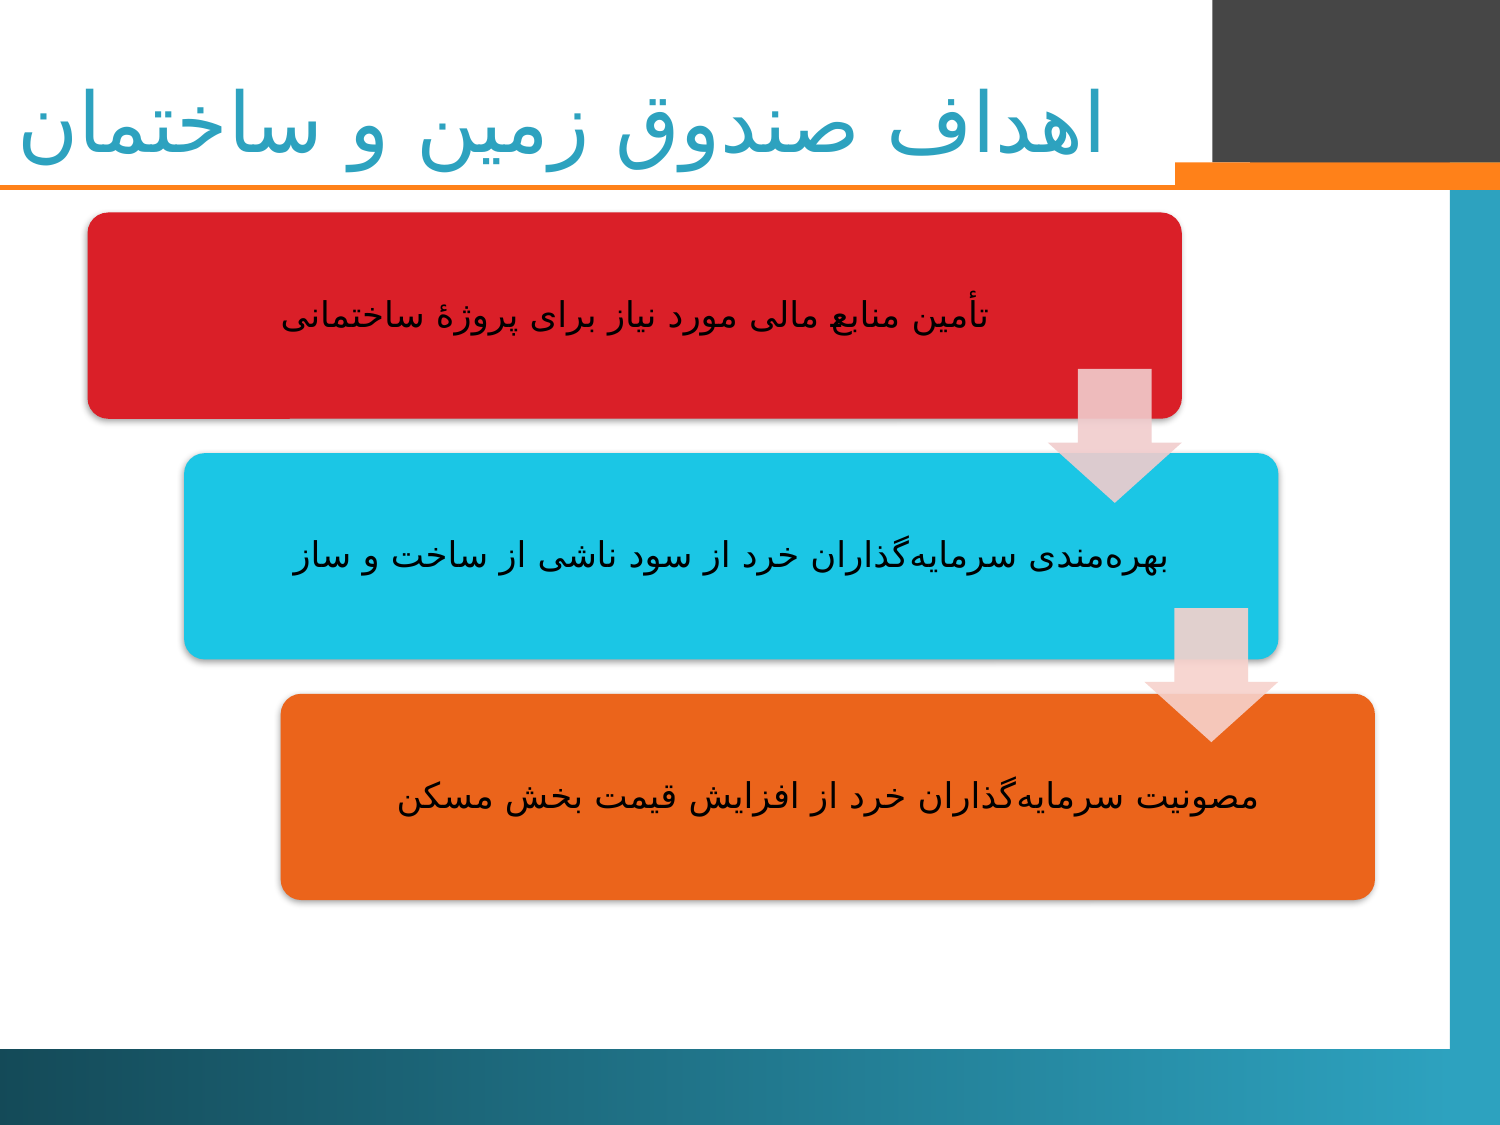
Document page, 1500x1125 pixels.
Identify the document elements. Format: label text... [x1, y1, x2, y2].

text_box [150, 174, 1388, 261]
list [87, 212, 1376, 901]
title اهداف صندوق زمین و ساختمان [0, 74, 1126, 163]
